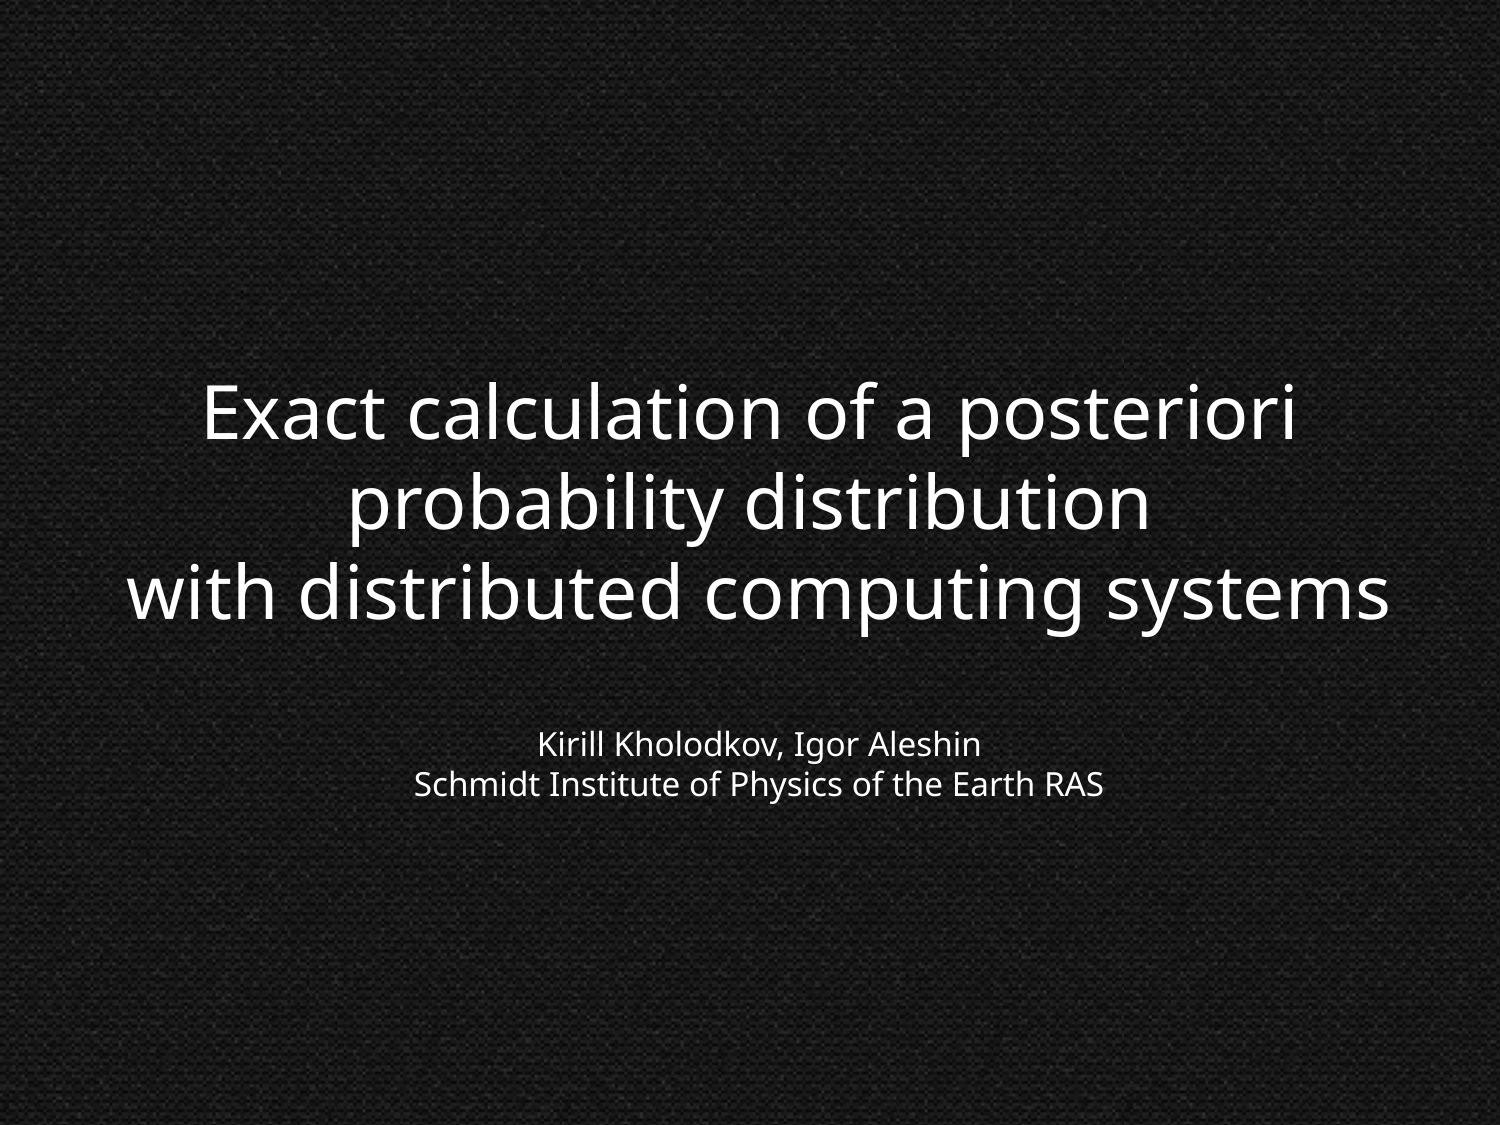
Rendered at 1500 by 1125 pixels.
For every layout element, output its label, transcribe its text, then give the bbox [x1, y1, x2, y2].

text_box Exact calculation of a posteriori probability distribution with distributed computing systems [112, 356, 1408, 642]
text_box Kirill Kholodkov, Igor Aleshin Schmidt Institute of Physics of the Earth RAS [399, 716, 1121, 811]
picture [0, 0, 1500, 1125]
